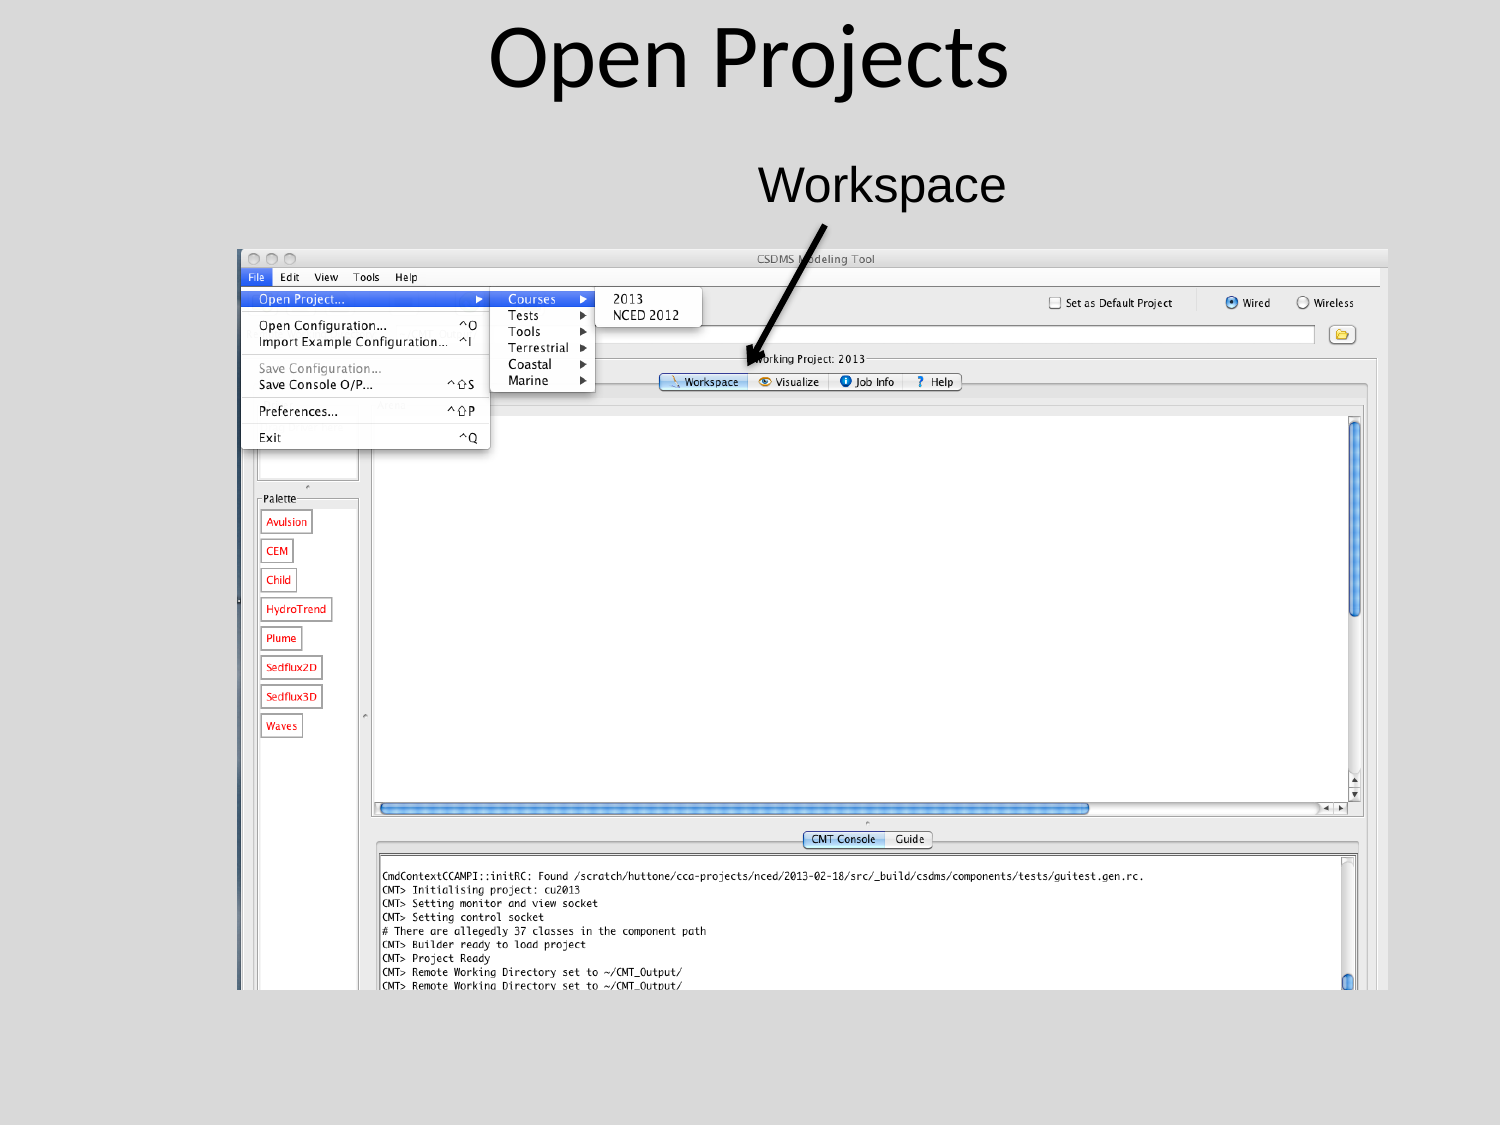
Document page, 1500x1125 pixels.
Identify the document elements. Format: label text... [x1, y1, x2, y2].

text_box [747, 224, 826, 367]
picture [237, 249, 1388, 990]
title Open Projects [74, 0, 1426, 146]
text_box Workspace [743, 144, 1022, 220]
